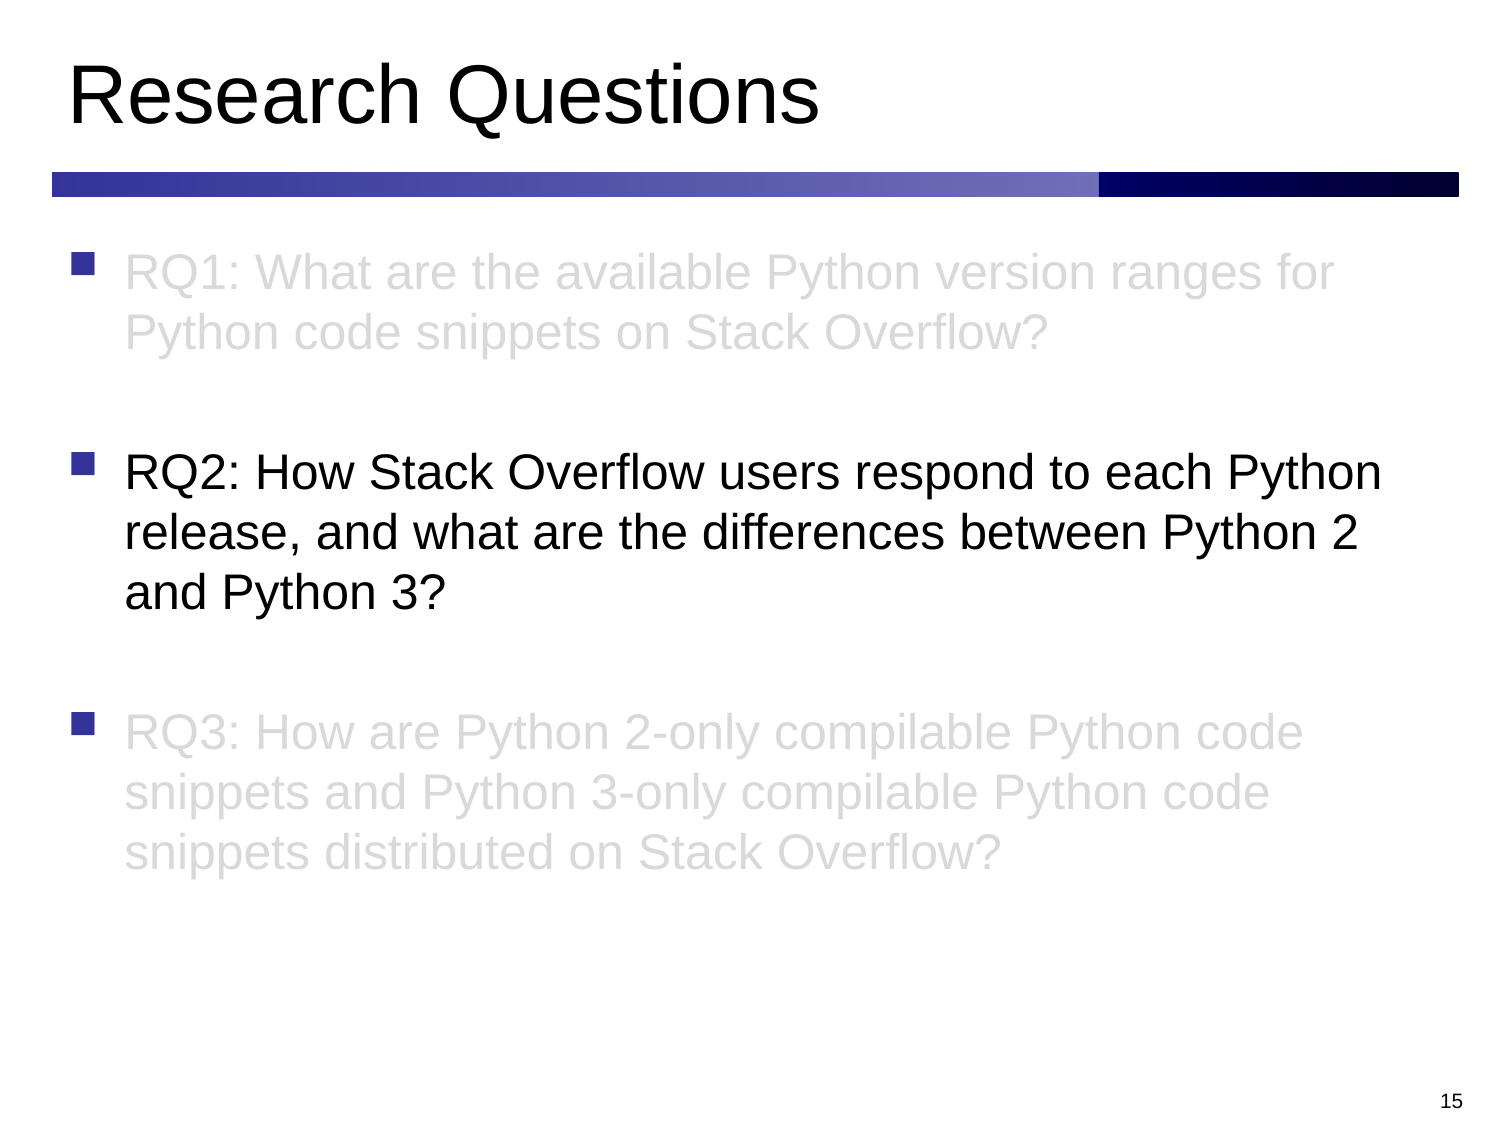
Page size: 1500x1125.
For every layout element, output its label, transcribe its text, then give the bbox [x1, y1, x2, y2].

list RQ1: What are the available Python version ranges for Python code snippets on Stack Overflow? RQ2: How Stack Overflow users respond to each Python release, and what are the differences between Python 2 and Python 3? RQ3: How are Python 2-only compilable Python code snippets and Python 3-only compilable Python code snippets distributed on Stack Overflow? [52, 231, 1460, 1024]
title Research Questions [51, 18, 1459, 162]
slide_number 15 [1387, 1079, 1479, 1125]
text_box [51, 172, 1459, 197]
